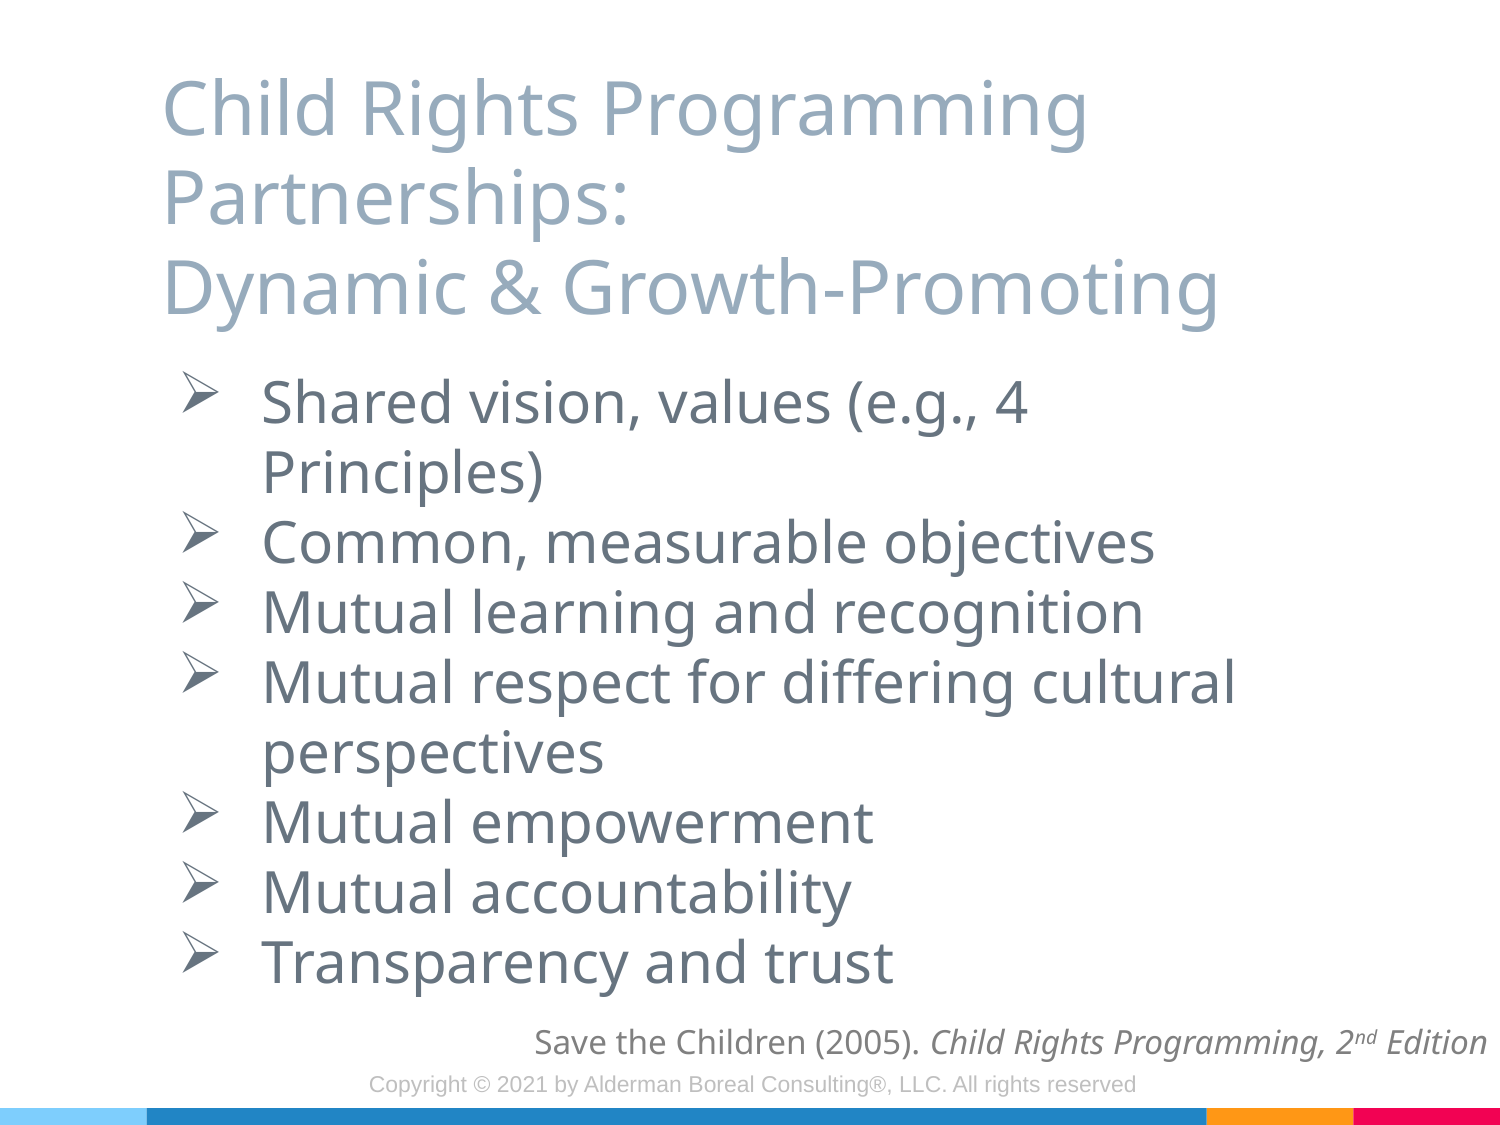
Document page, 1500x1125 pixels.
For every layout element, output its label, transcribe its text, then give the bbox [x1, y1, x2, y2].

title Child Rights Programming Partnerships: Dynamic & Growth-Promoting [146, 157, 1426, 346]
text_box Save the Children (2005). Child Rights Programming, 2nd Edition [519, 1013, 1500, 1069]
list Shared vision, values (e.g., 4 Principles) Common, measurable objectives Mutual learning and recognition Mutual respect for differing cultural perspectives Mutual empowerment Mutual accountability Transparency and trust [162, 350, 1288, 800]
text_box Copyright © 2021 by Alderman Boreal Consulting®, LLC. All rights reserved [354, 1062, 1153, 1105]
